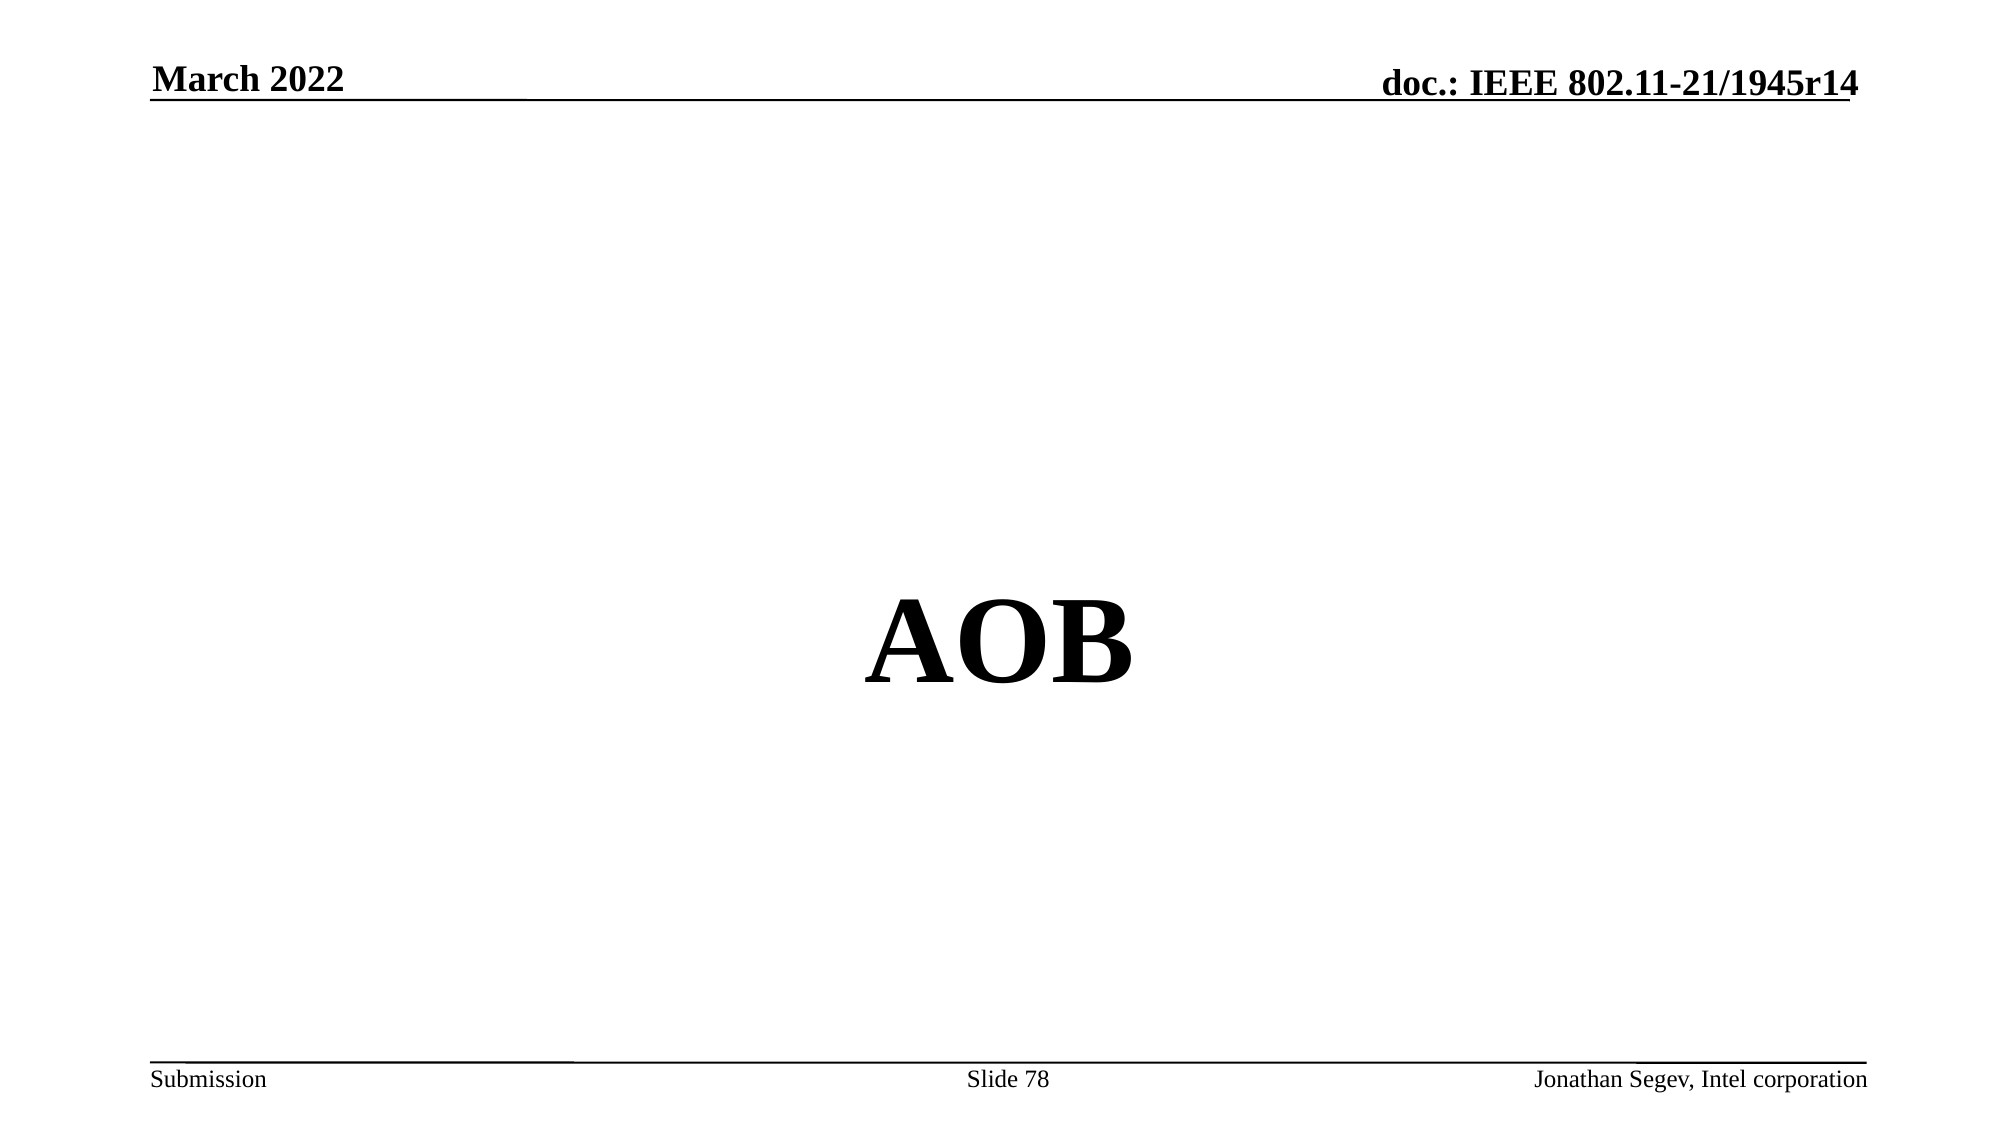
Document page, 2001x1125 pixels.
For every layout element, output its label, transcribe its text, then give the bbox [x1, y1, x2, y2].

footer Jonathan Segev, Intel corporation [1171, 1061, 1869, 1093]
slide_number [152, 54, 563, 100]
slide_number Slide 78 [950, 1061, 1067, 1123]
list AOB [149, 324, 1850, 1000]
